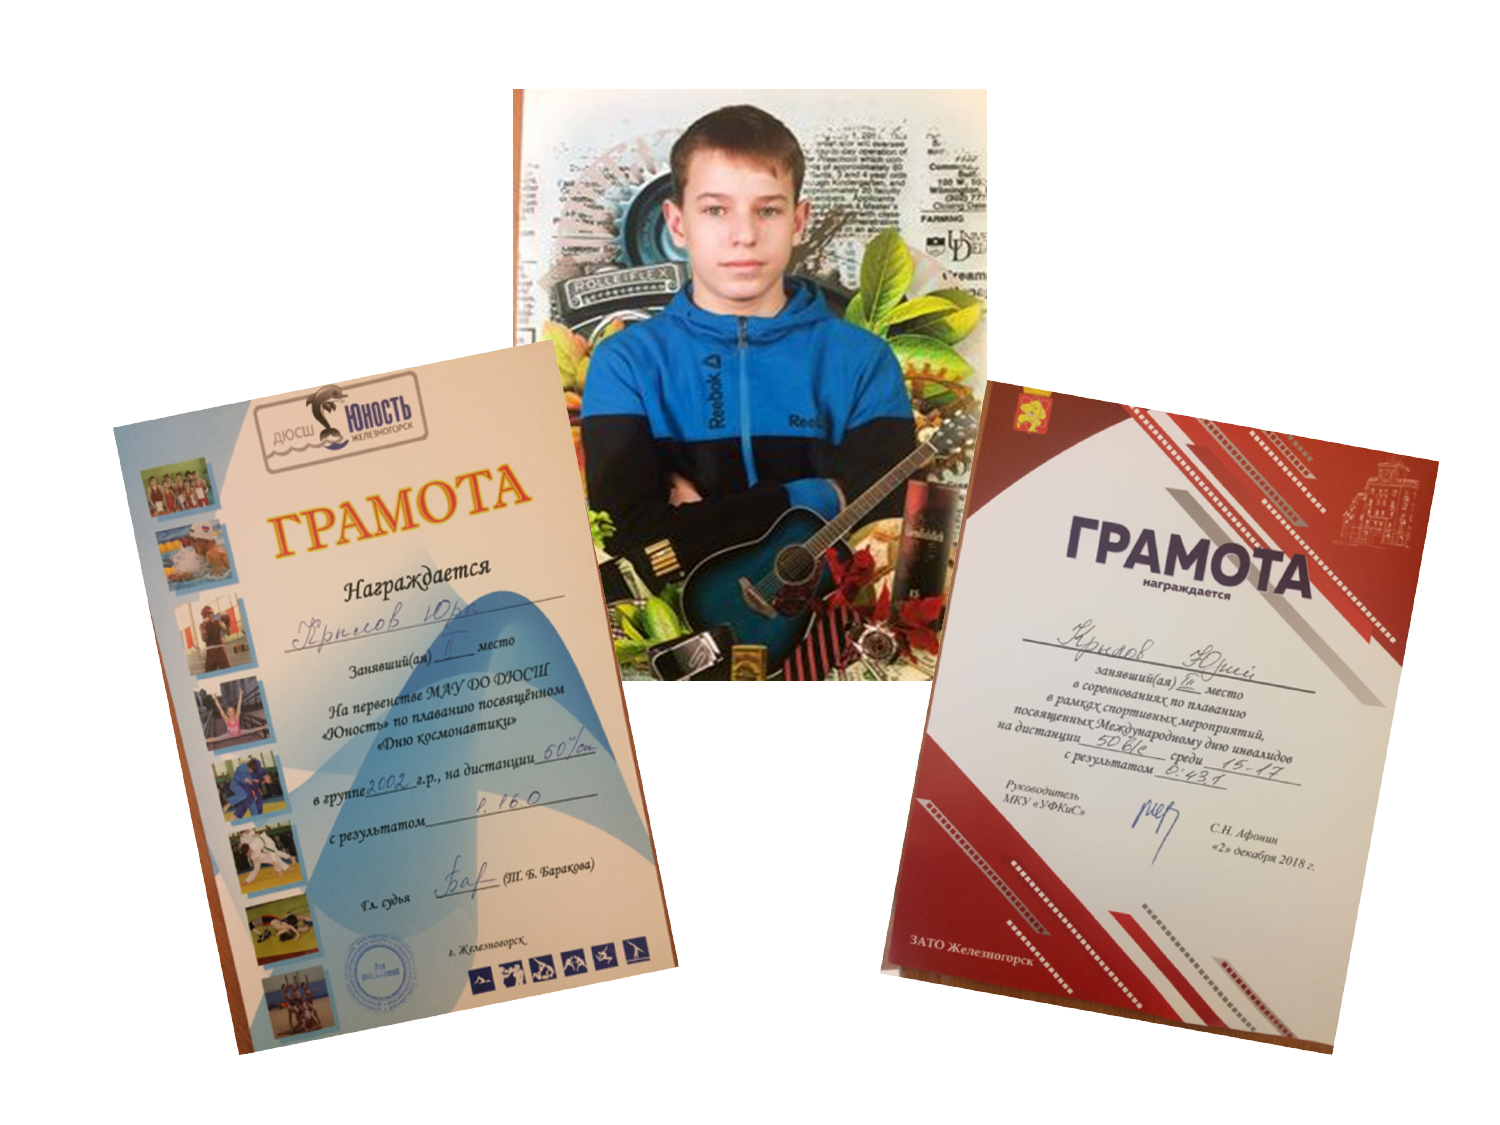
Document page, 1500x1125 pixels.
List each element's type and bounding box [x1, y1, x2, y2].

picture [114, 89, 1439, 1055]
